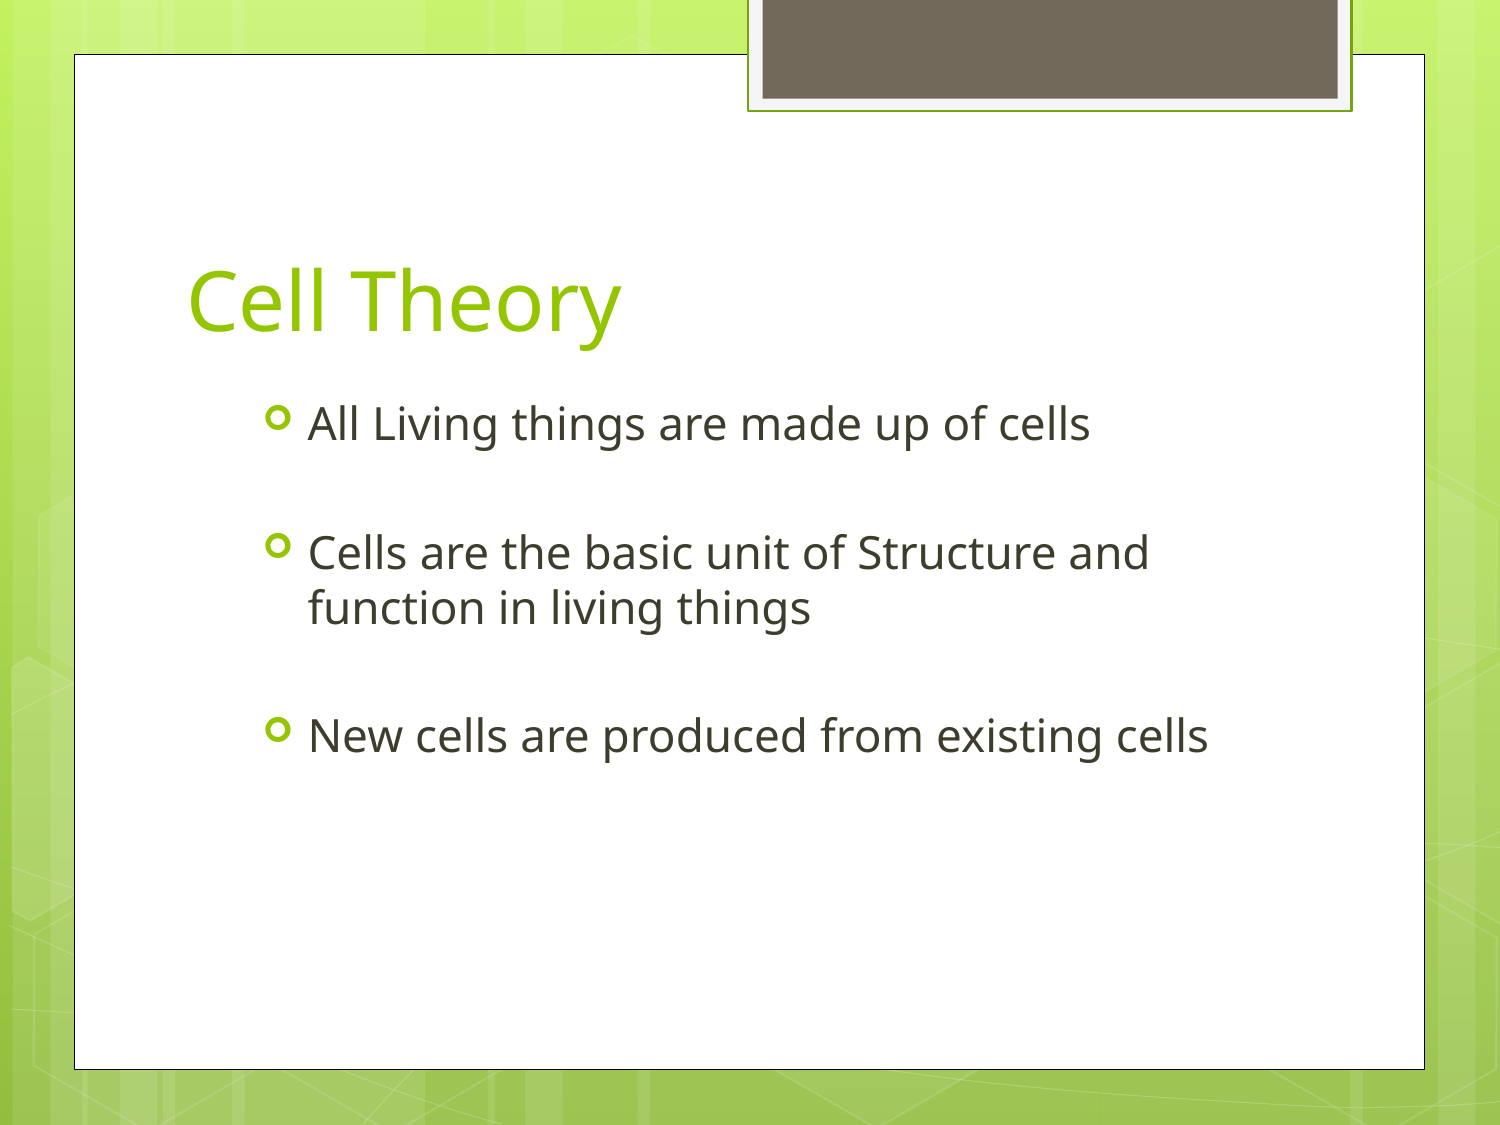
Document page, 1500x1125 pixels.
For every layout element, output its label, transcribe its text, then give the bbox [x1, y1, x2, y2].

list All Living things are made up of cells Cells are the basic unit of Structure and function in living things New cells are produced from existing cells [187, 387, 1300, 964]
title Cell Theory [171, 168, 1324, 357]
